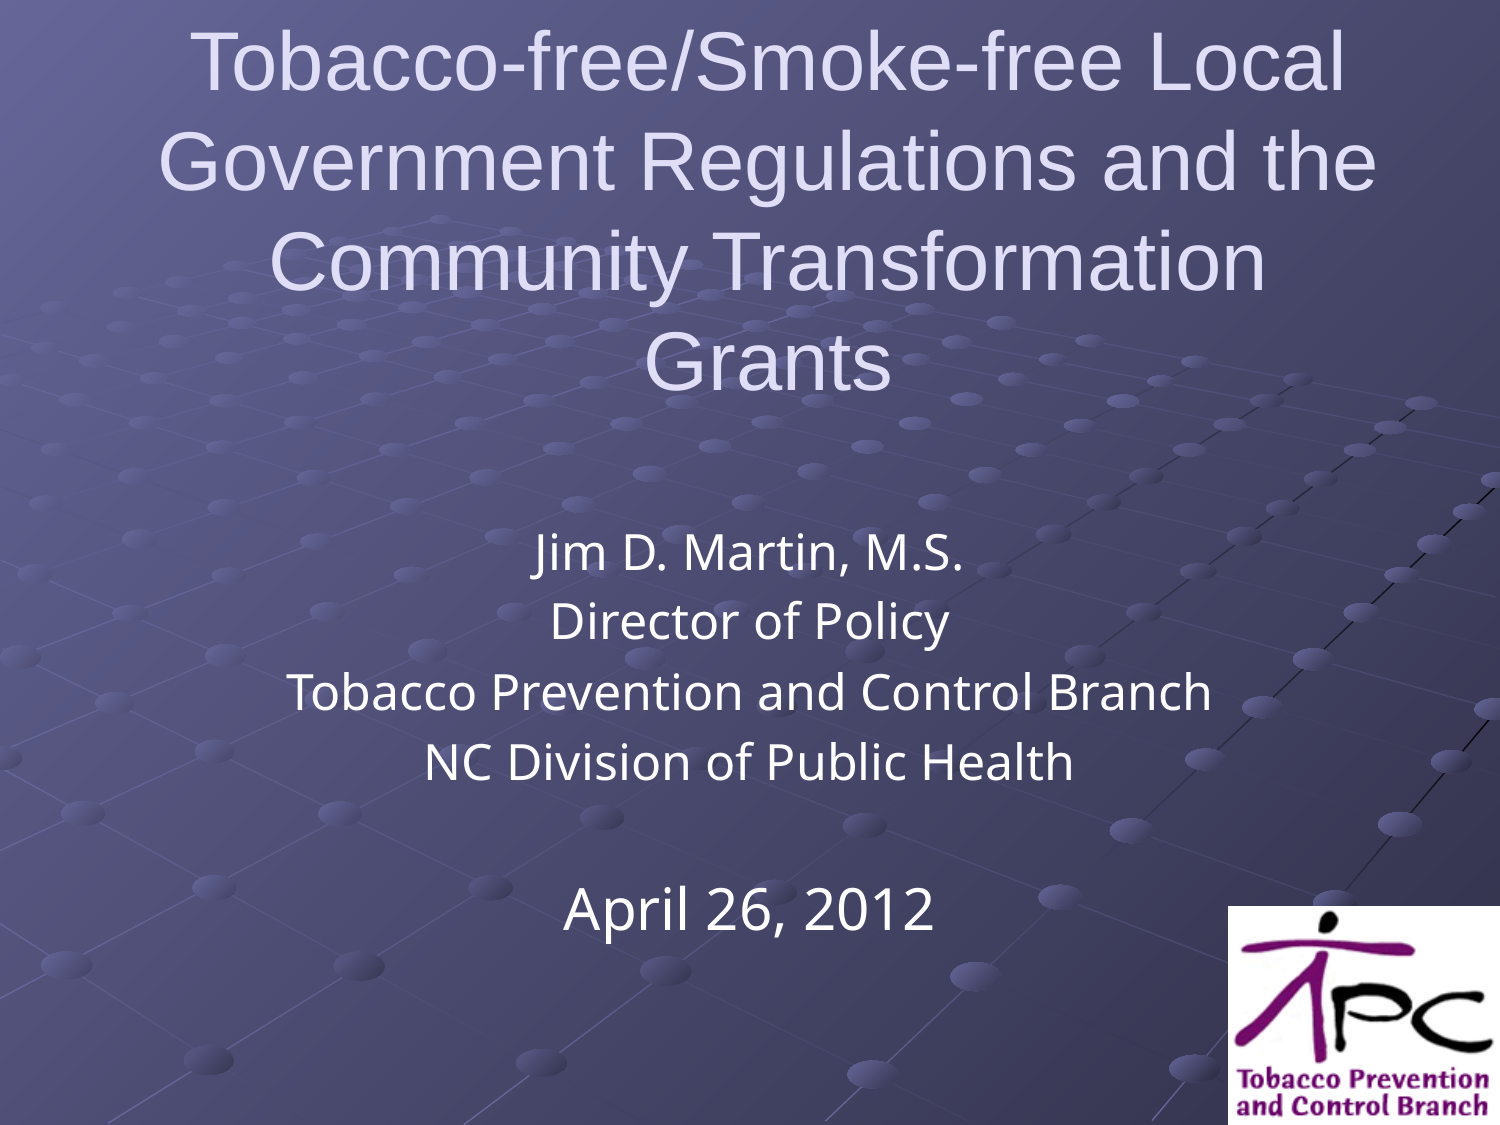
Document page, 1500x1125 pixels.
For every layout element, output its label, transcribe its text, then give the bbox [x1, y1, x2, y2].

title Tobacco-free/Smoke-free Local Government Regulations and the Community Transformation Grants [137, 49, 1401, 526]
picture [1227, 905, 1500, 1125]
subtitle Jim D. Martin, M.S. Director of Policy Tobacco Prevention and Control Branch NC Division of Public Health April 26, 2012 [224, 512, 1276, 926]
